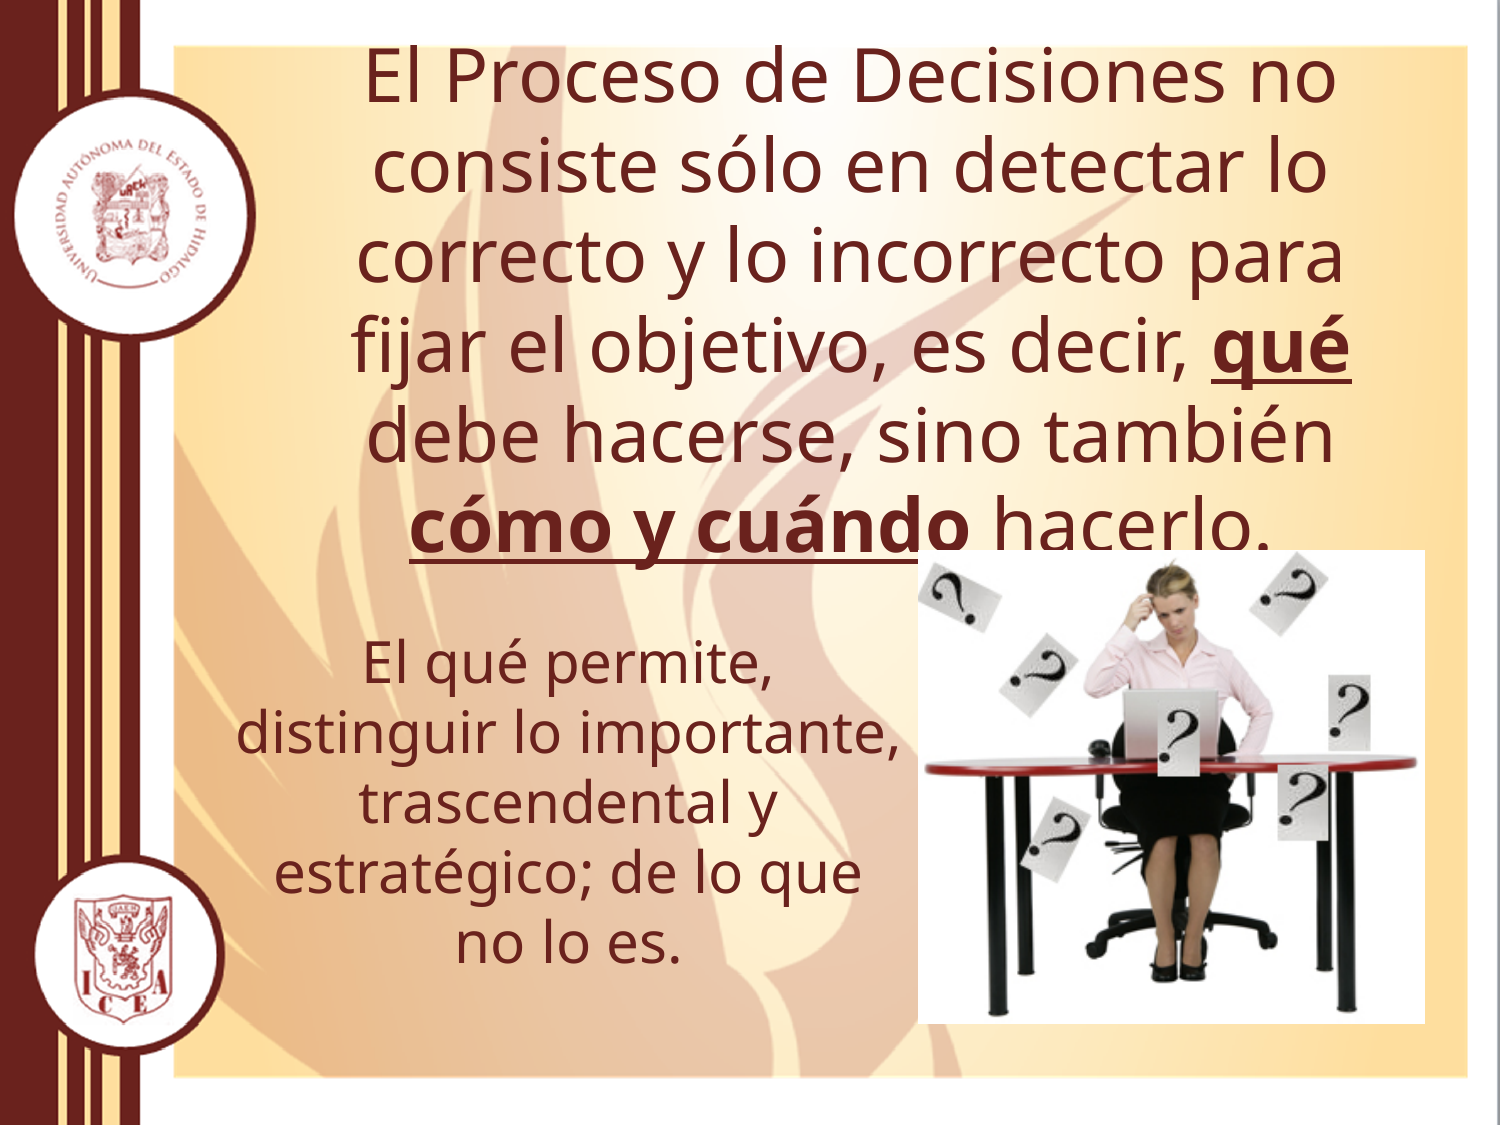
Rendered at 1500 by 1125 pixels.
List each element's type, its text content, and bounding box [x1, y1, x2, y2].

picture [0, 0, 1500, 1125]
list El qué permite, distinguir lo importante, trascendental y estratégico; de lo que no lo es. [218, 550, 917, 1024]
title El Proceso de Decisiones no consiste sólo en detectar lo correcto y lo incorrecto para fijar el objetivo, es decir, qué debe hacerse, sino también cómo y cuándo hacerlo. [277, 45, 1425, 550]
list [918, 550, 1426, 1024]
